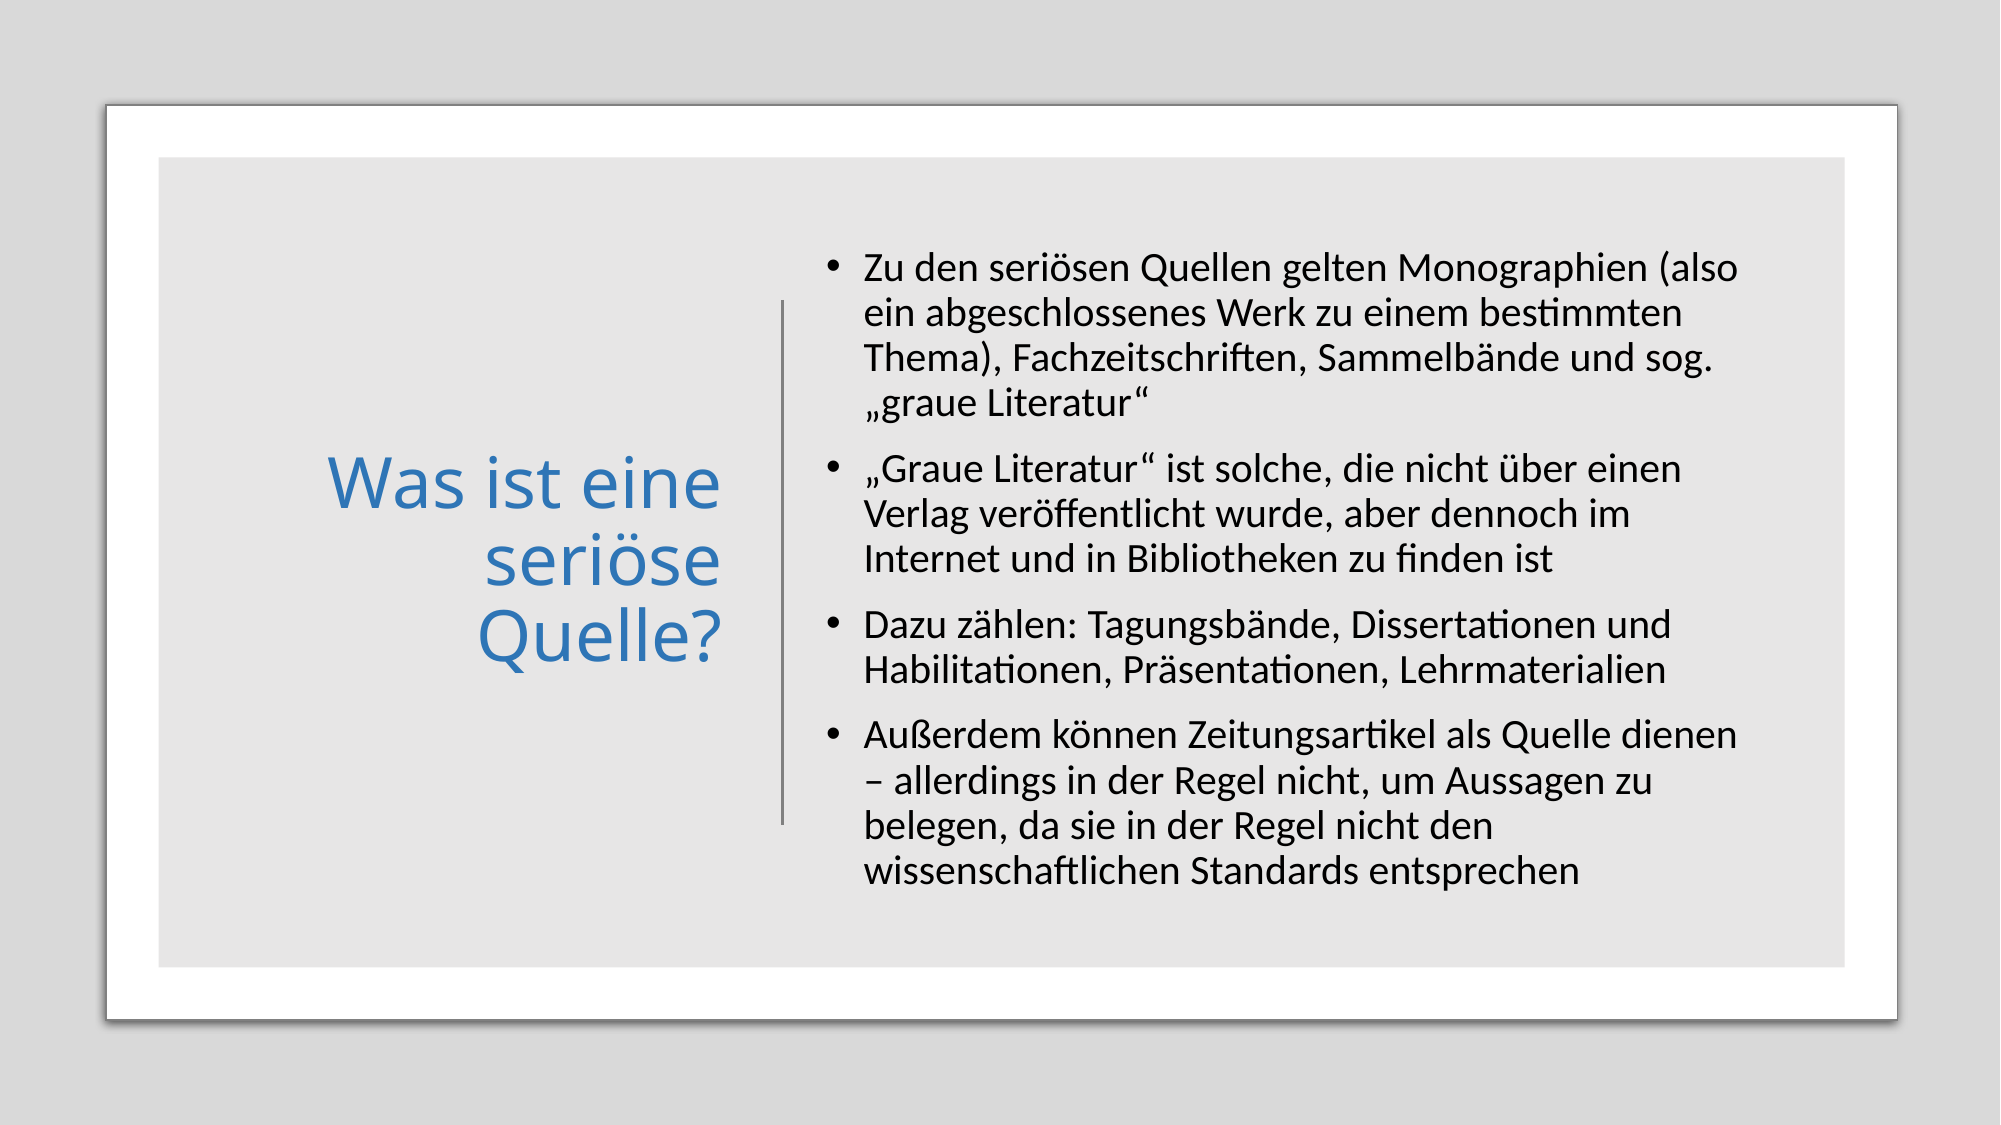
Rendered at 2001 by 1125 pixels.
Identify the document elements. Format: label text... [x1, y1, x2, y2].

title Was ist eine seriöse Quelle? [211, 224, 738, 900]
text_box [105, 104, 1898, 1021]
text_box [158, 156, 1846, 968]
list Zu den seriösen Quellen gelten Monographien (also ein abgeschlossenes Werk zu einem bestimmten Thema), Fachzeitschriften, Sammelbände und sog. „graue Literatur“ „Graue Literatur“ ist solche, die nicht über einen Verlag veröffentlicht wurde, aber dennoch im Internet und in Bibliotheken zu finden ist Dazu zählen: Tagungsbände, Dissertationen und Habilitationen, Präsentationen, Lehrmaterialien Außerdem können Zeitungsartikel als Quelle dienen – allerdings in der Regel nicht, um Aussagen zu belegen, da sie in der Regel nicht den wissenschaftlichen Standards entsprechen [811, 231, 1775, 907]
text_box [0, 0, 2000, 1125]
